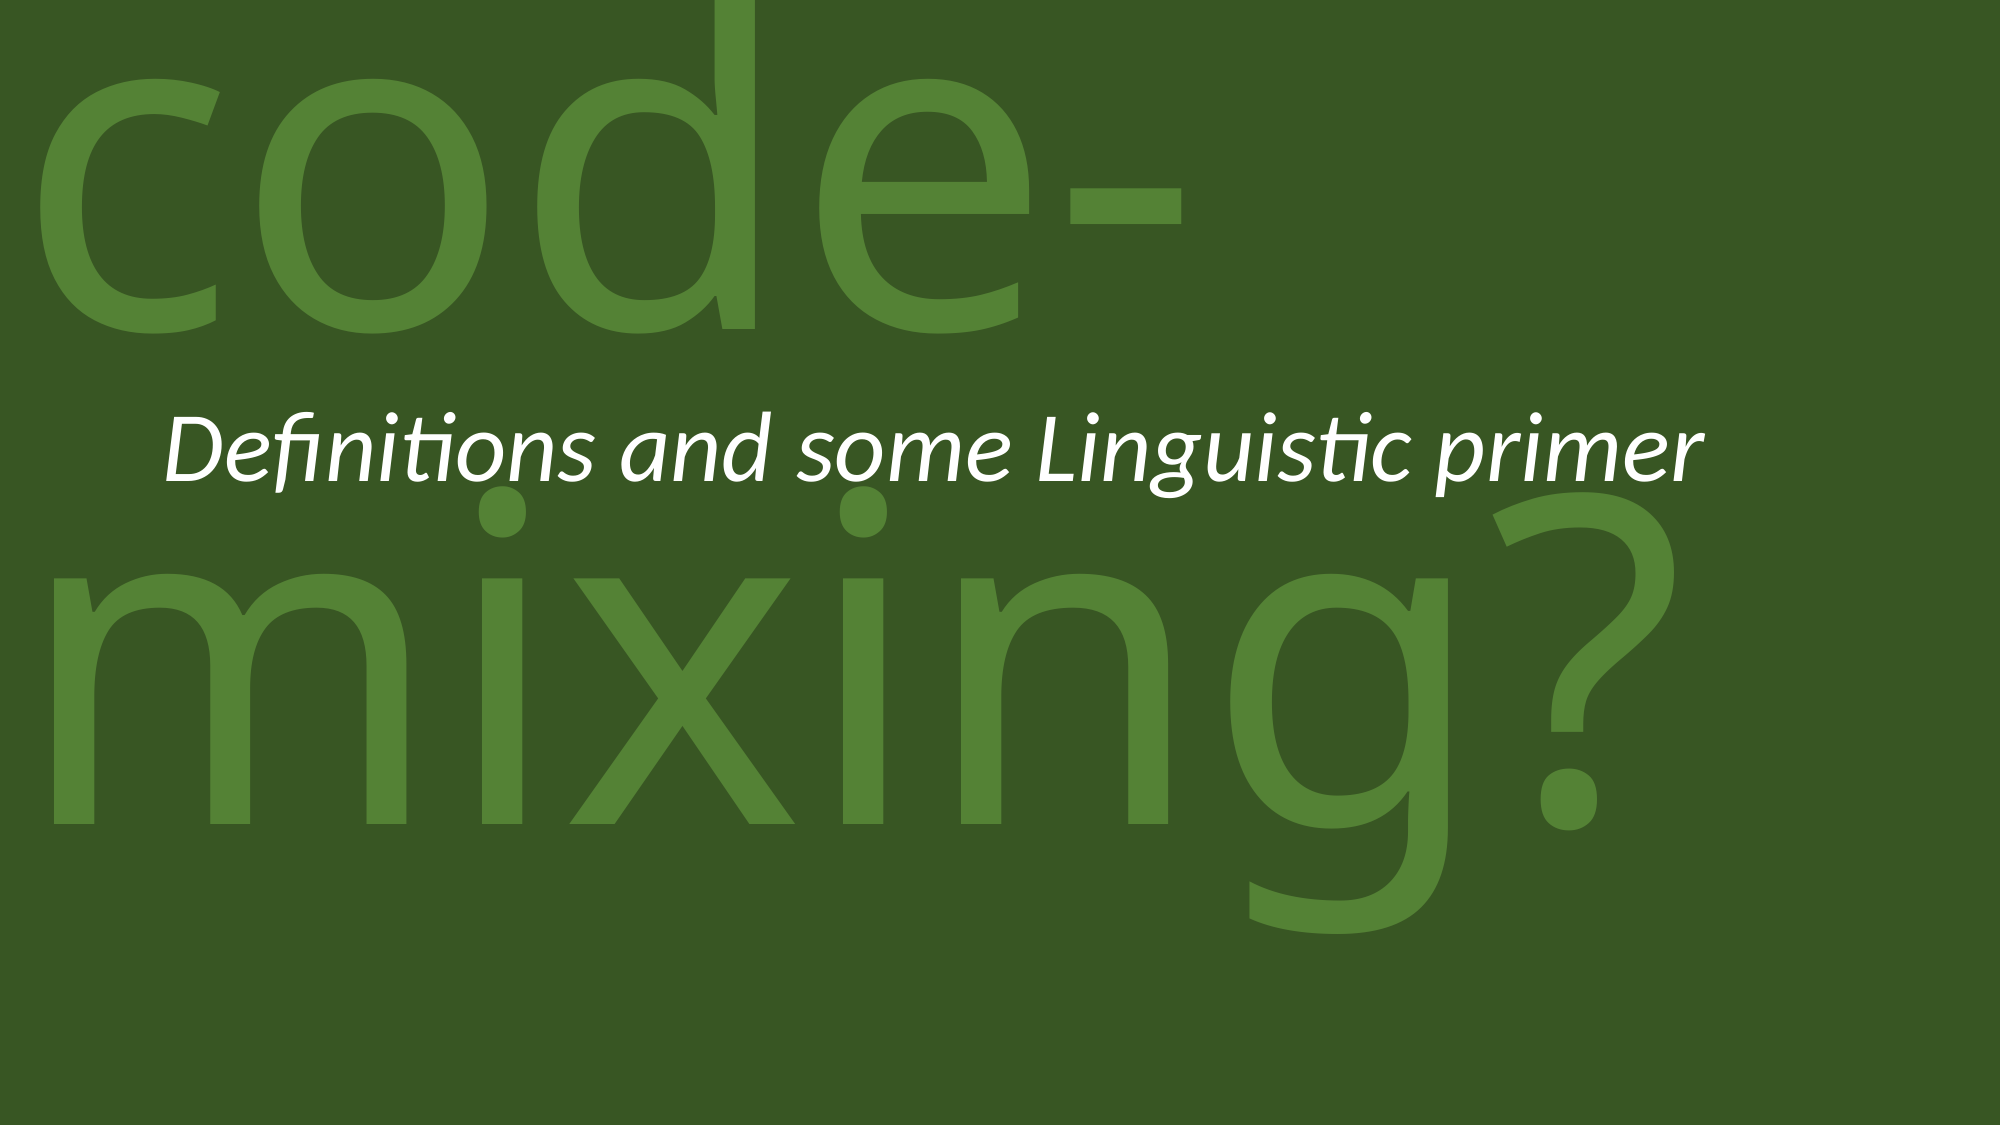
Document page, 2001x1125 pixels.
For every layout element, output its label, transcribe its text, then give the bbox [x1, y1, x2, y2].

list Definitions and some Linguistic primer [147, 388, 1873, 549]
title What is code-mixing? [0, 39, 1901, 932]
